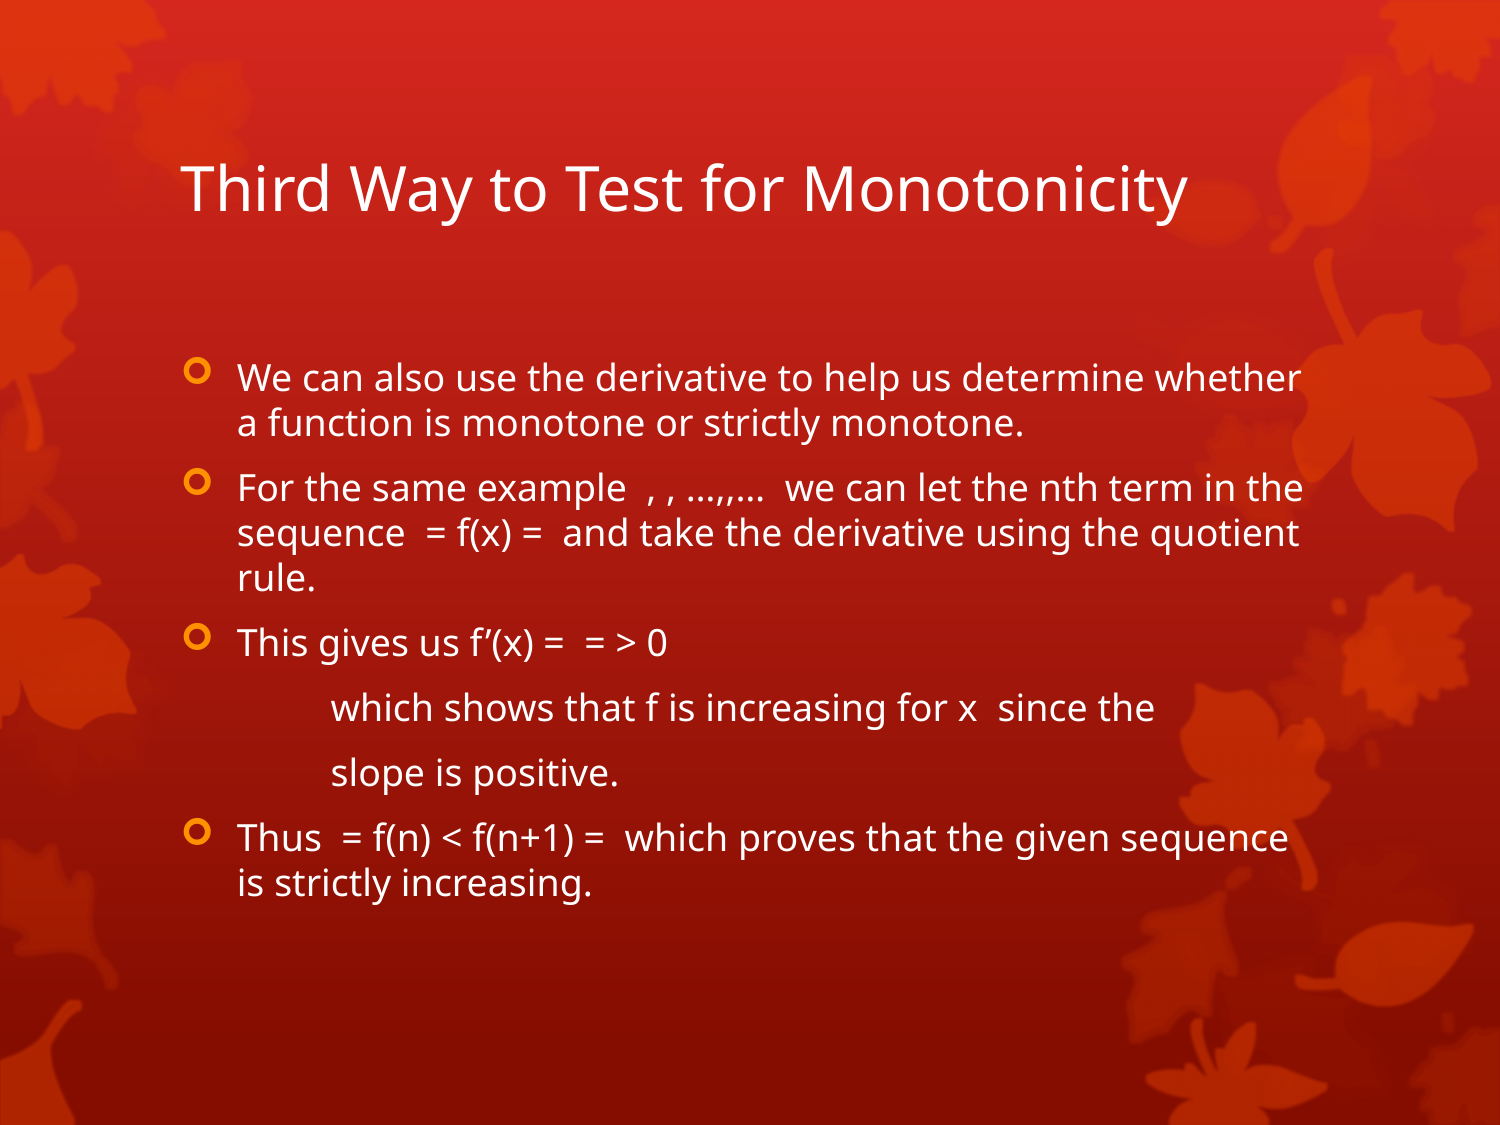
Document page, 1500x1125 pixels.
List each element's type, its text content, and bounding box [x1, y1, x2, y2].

title Third Way to Test for Monotonicity [165, 110, 1335, 263]
